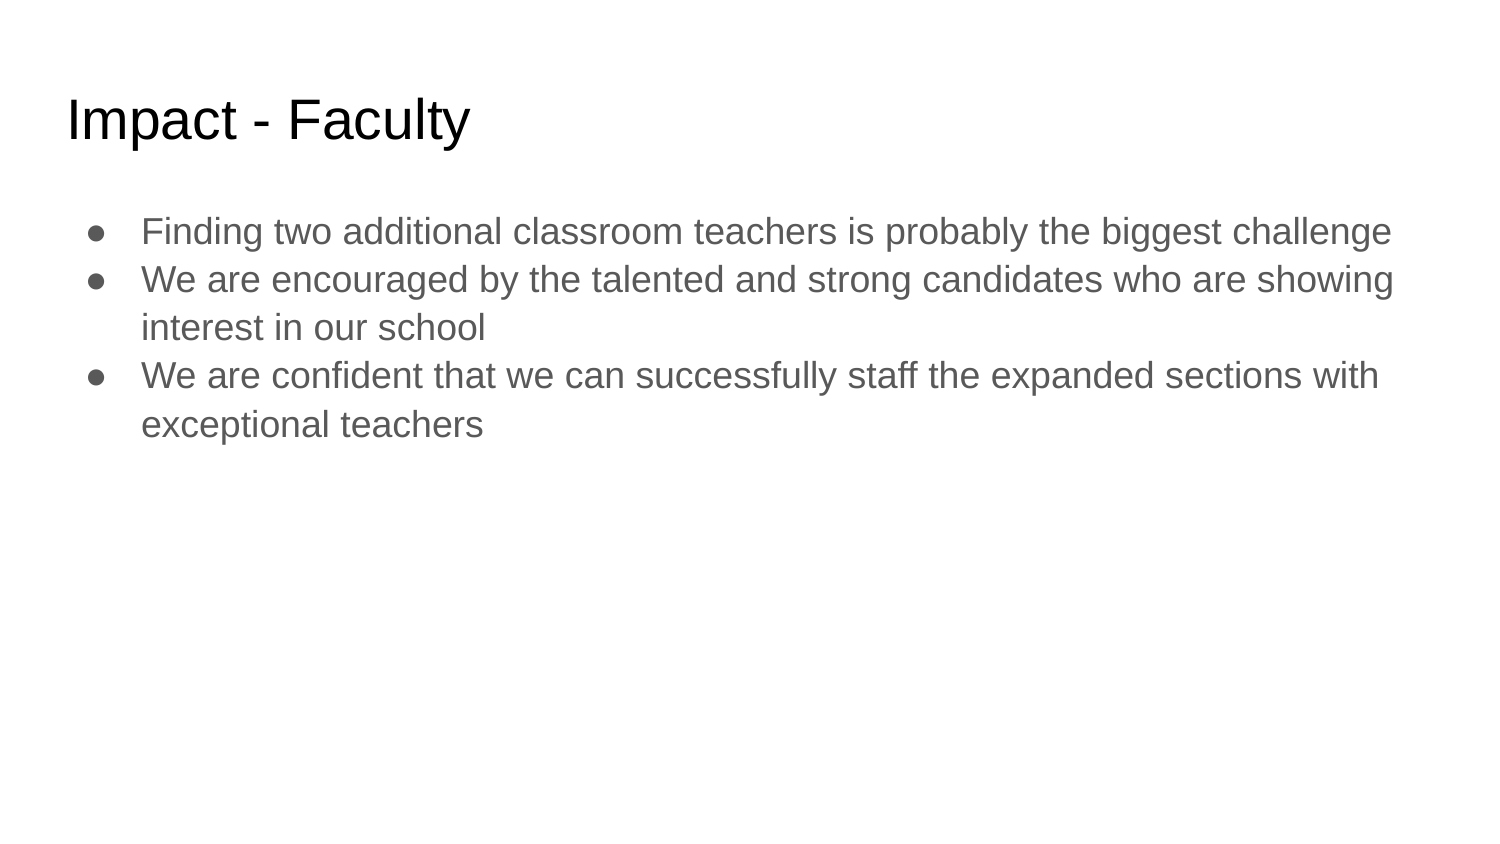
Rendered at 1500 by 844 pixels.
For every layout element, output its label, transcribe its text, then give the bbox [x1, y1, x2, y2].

list Finding two additional classroom teachers is probably the biggest challenge We are encouraged by the talented and strong candidates who are showing interest in our school We are confident that we can successfully staff the expanded sections with exceptional teachers [51, 189, 1449, 750]
title Impact - Faculty [51, 72, 1449, 167]
